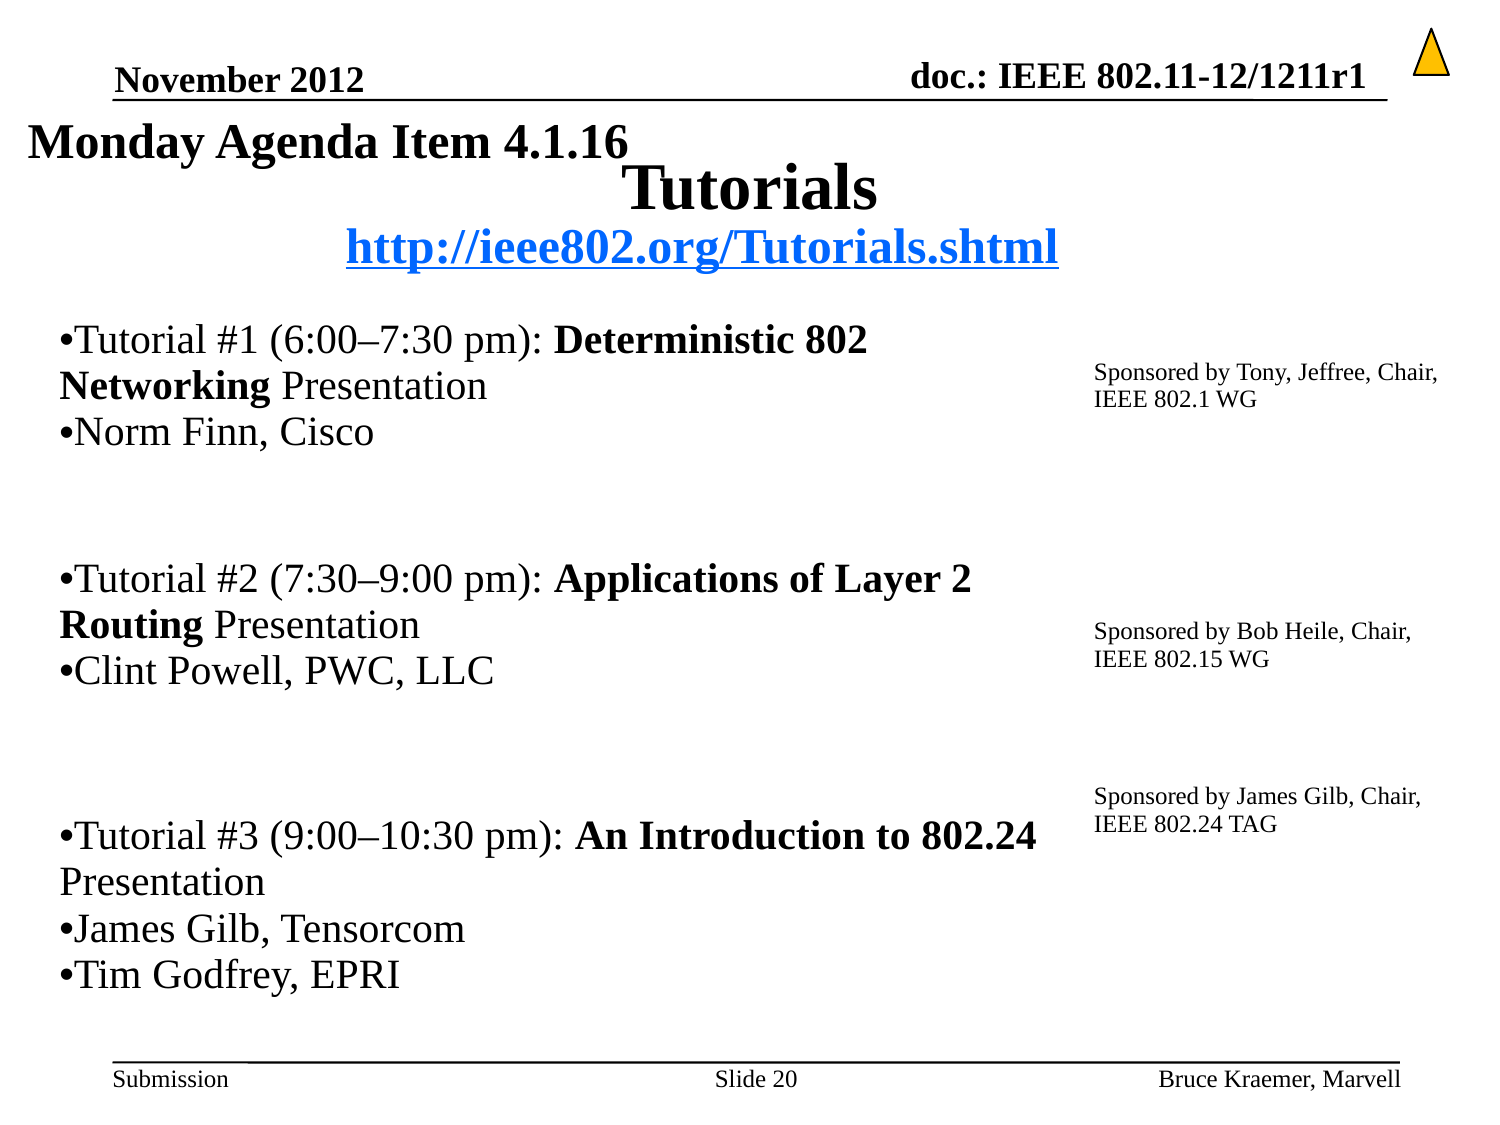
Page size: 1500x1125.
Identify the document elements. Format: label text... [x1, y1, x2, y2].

table_cell Sponsored by James Gilb, Chair, IEEE 802.24 TAG [1079, 775, 1464, 1035]
table_header Tutorial #1 (6:00–7:30 pm): Deterministic 802 Networking Presentation Norm Finn, Cisco [44, 256, 1079, 515]
text_box Monday Agenda Item 4.1.16 [12, 101, 644, 176]
table_cell Tutorial #2 (7:30–9:00 pm): Applications of Layer 2 Routing Presentation Clint Powell, PWC, LLC [44, 515, 1079, 775]
slide_number Slide 20 [712, 1062, 800, 1093]
table_cell Sponsored by Bob Heile, Chair, IEEE 802.15 WG [1079, 515, 1464, 775]
text_box [1413, 28, 1449, 75]
table_cell Tutorial #3 (9:00–10:30 pm): An Introduction to 802.24 Presentation James Gilb, Tensorcom Tim Godfrey, EPRI [44, 775, 1079, 1035]
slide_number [114, 54, 368, 100]
footer Bruce Kraemer, Marvell [1079, 1062, 1402, 1093]
text_box http://ieee802.org/Tutorials.shtml [330, 206, 1075, 281]
title Tutorials [112, 112, 1388, 253]
table_header Sponsored by Tony, Jeffree, Chair, IEEE 802.1 WG [1079, 256, 1464, 515]
